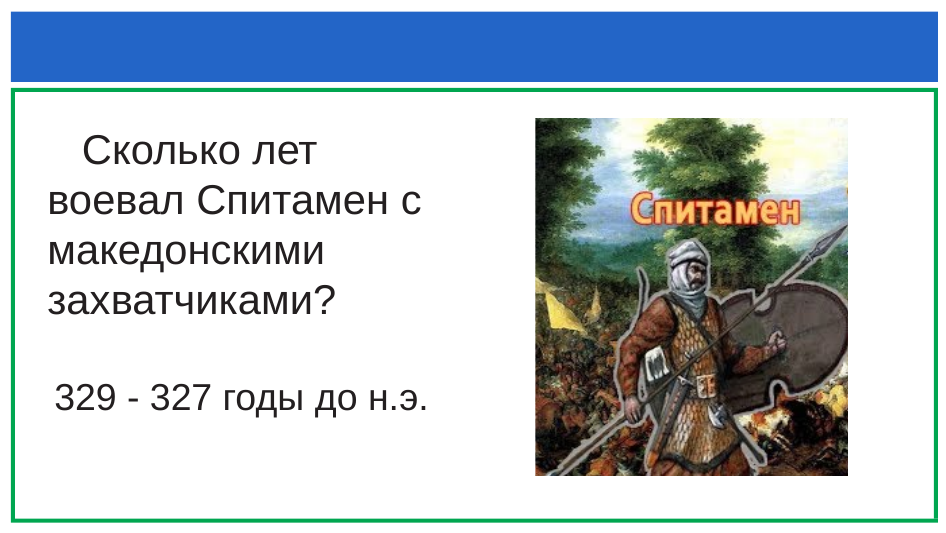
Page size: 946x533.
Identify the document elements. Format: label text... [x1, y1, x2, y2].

list Сколько лет воевал Спитамен с македонскими захватчиками? 329 - 327 годы до н.э. [47, 122, 459, 421]
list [535, 117, 849, 476]
